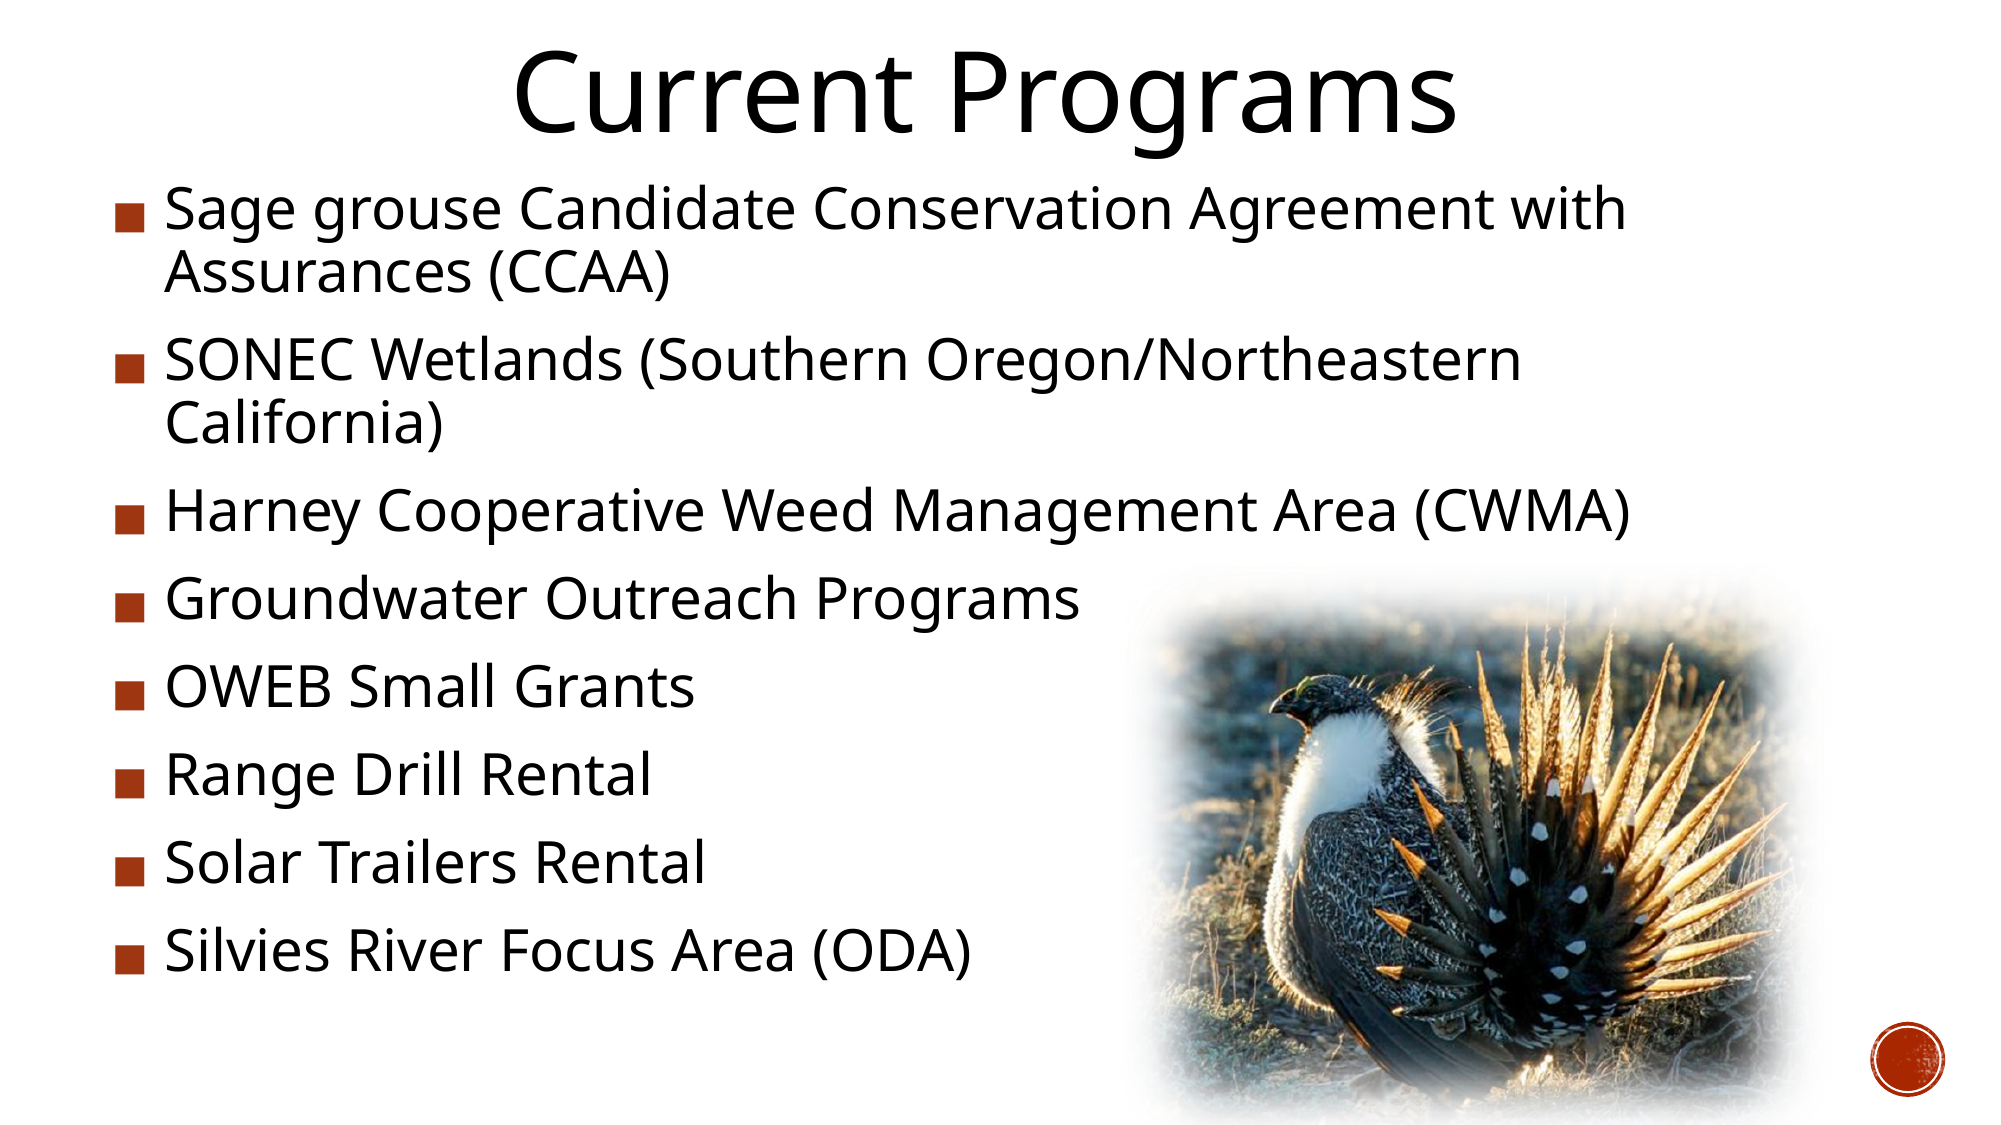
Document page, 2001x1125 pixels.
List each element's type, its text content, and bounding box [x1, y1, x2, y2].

picture [1870, 1021, 1946, 1097]
picture [1121, 562, 1833, 1125]
title Current Programs [464, 24, 1536, 171]
list Sage grouse Candidate Conservation Agreement with Assurances (CCAA) SONEC Wetlands (Southern Oregon/Northeastern California) Harney Cooperative Weed Management Area (CWMA) Groundwater Outreach Programs OWEB Small Grants Range Drill Rental Solar Trailers Rental Silvies River Focus Area (ODA) [74, 171, 1725, 1072]
